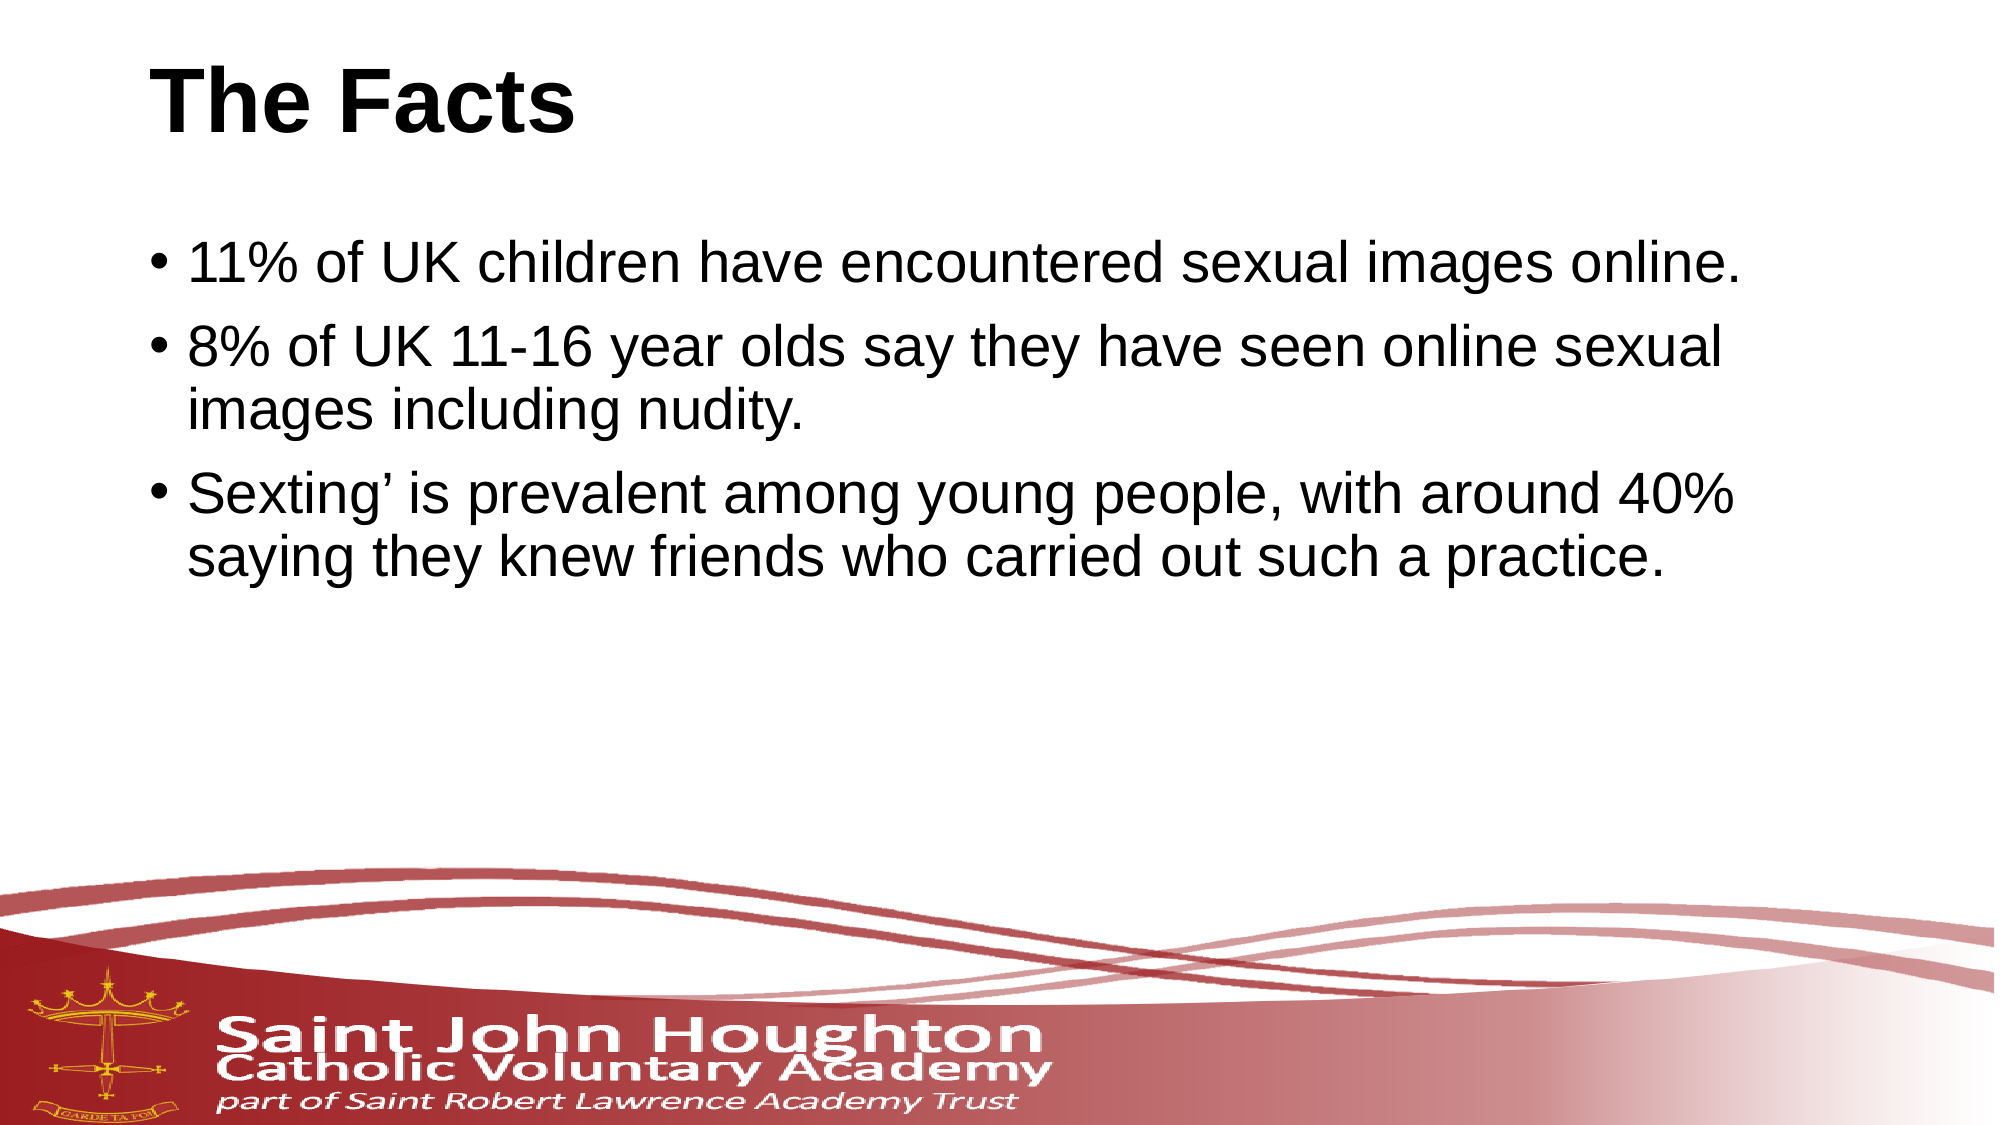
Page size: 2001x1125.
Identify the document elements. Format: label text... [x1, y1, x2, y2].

list 11% of UK children have encountered sexual images online. 8% of UK 11-16 year olds say they have seen online sexual images including nudity. Sexting’ is prevalent among young people, with around 40% saying they knew friends who carried out such a practice. [134, 224, 1860, 939]
title The Facts [134, 23, 1860, 181]
picture [0, 861, 1995, 1125]
